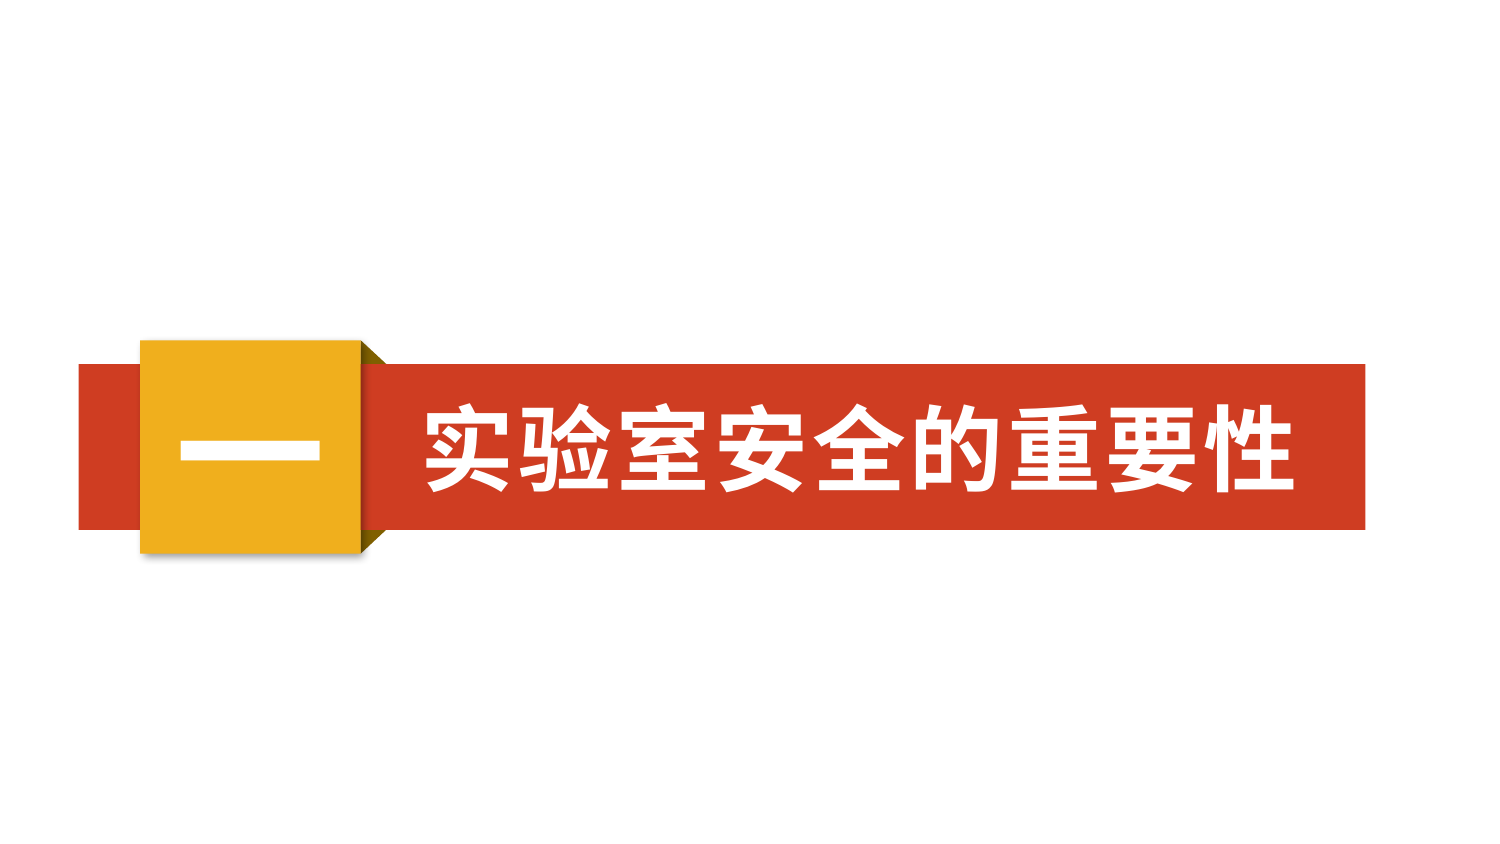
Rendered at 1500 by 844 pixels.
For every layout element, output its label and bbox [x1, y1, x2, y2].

text_box [78, 340, 1422, 554]
